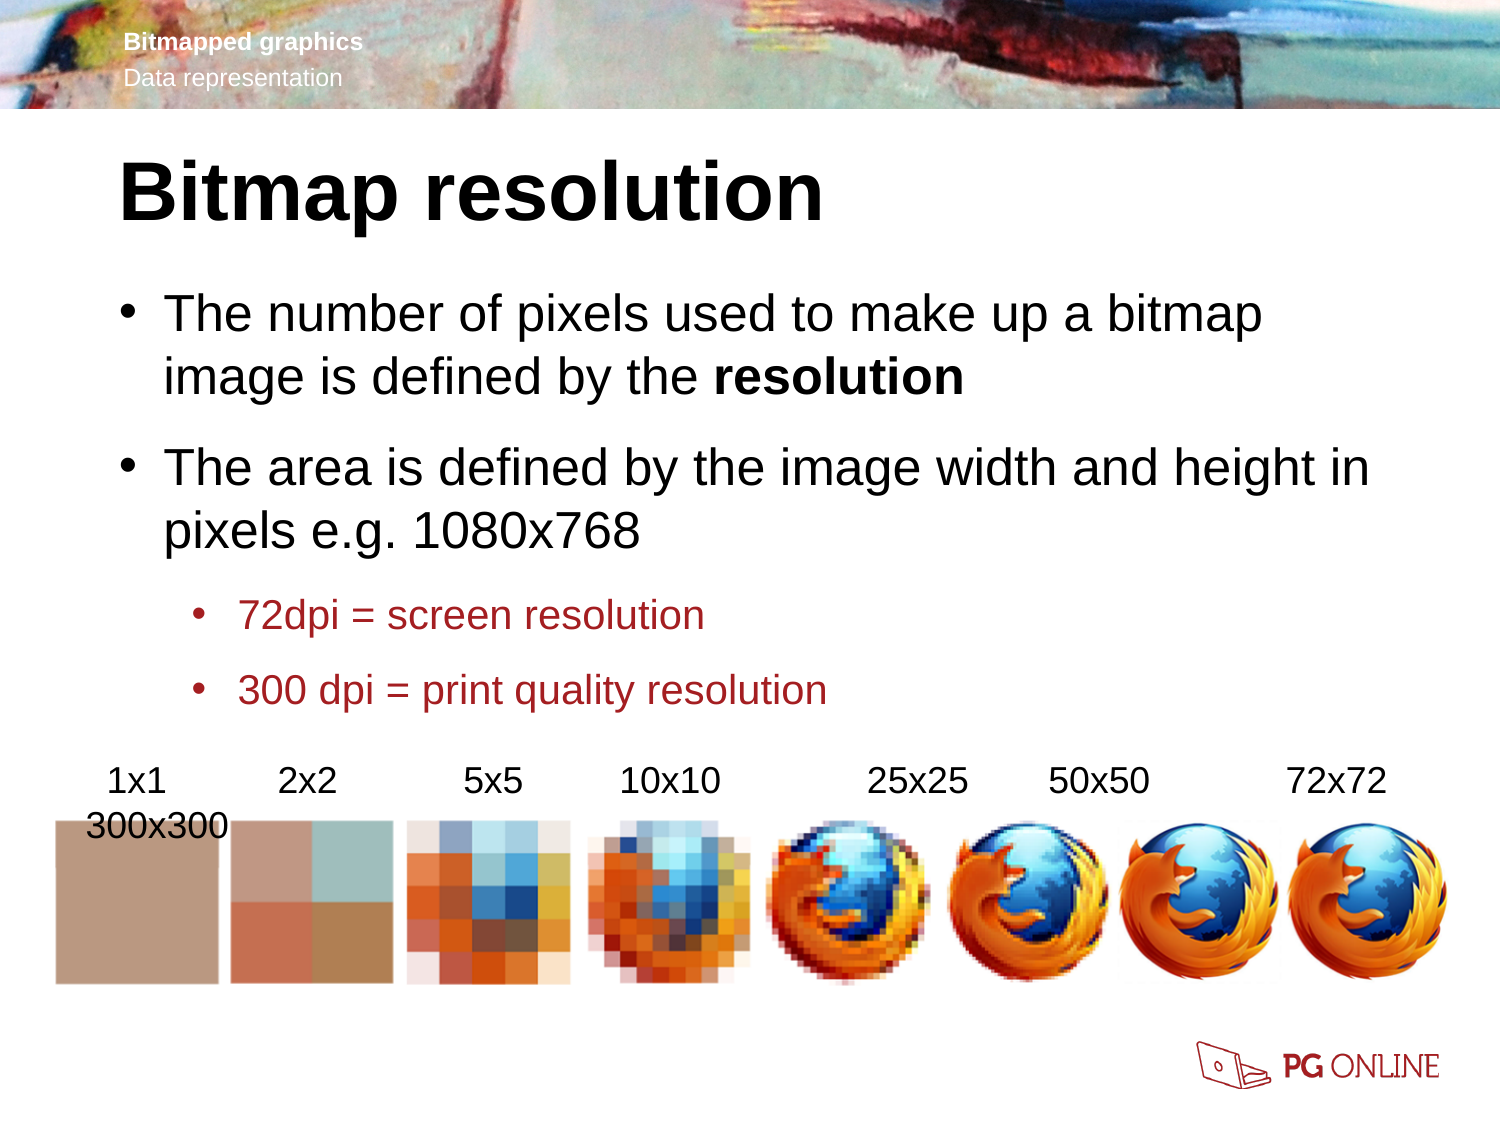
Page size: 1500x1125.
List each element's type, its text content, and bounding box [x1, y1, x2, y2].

picture [0, 0, 1500, 109]
text_box 1x1 2x2 5x5 10x10 25x25 50x50 72x72 300x300 [70, 748, 1466, 818]
list The number of pixels used to make up a bitmap image is defined by the resolution The area is defined by the image width and height in pixels e.g. 1080x768 72dpi = screen resolution 300 dpi = print quality resolution [118, 279, 1398, 748]
picture [40, 809, 1461, 998]
list Bitmap resolution [118, 148, 1401, 259]
